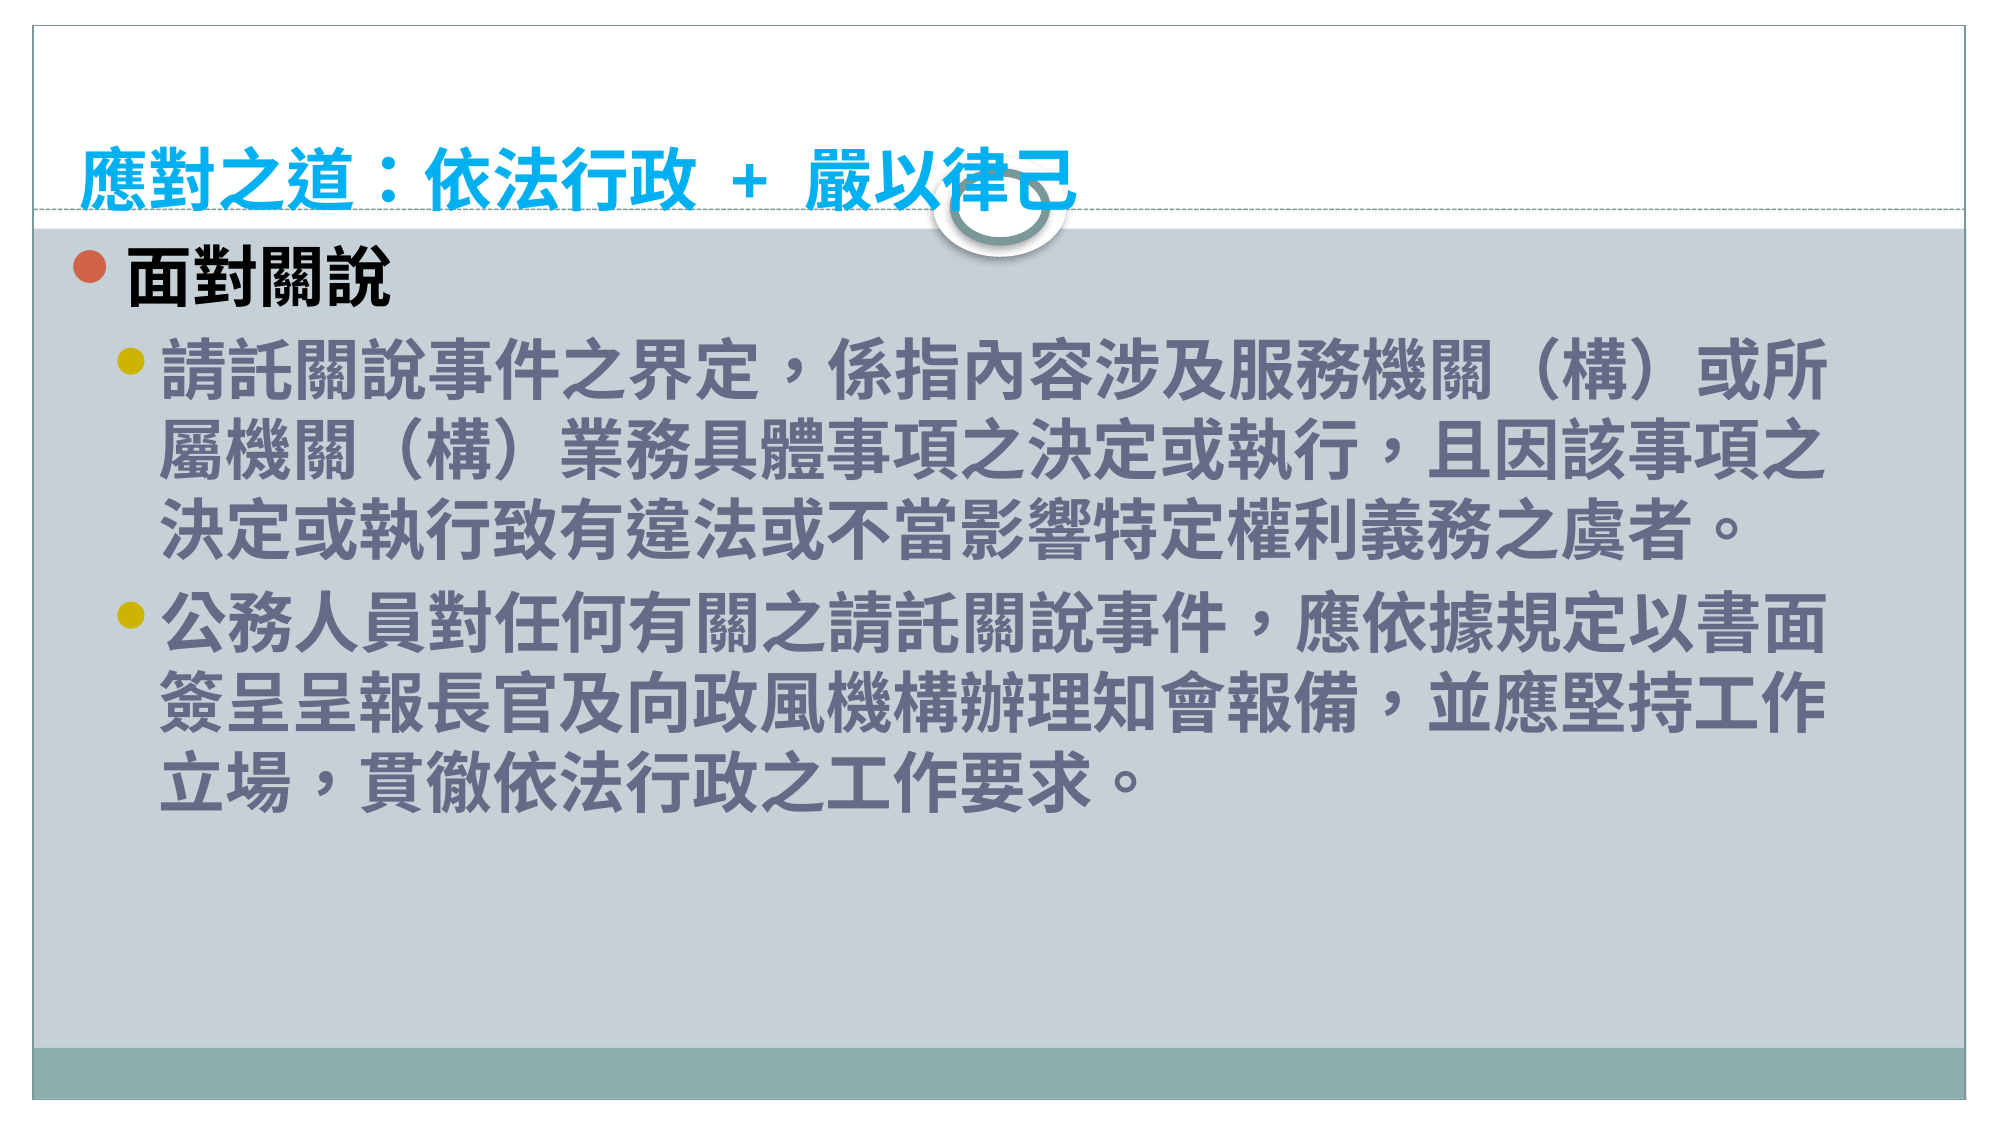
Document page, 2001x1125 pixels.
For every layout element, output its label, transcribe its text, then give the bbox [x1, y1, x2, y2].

title 應對之道：依法行政 + 嚴以律己 [64, 102, 1888, 226]
list 面對關說 請託關說事件之界定，係指內容涉及服務機關（構）或所屬機關（構）業務具體事項之決定或執行，且因該事項之決定或執行致有違法或不當影響特定權利義務之虞者。 公務人員對任何有關之請託關說事件，應依據規定以書面簽呈呈報長官及向政風機構辦理知會報備，並應堅持工作立場，貫徹依法行政之工作要求。 [53, 226, 1888, 971]
